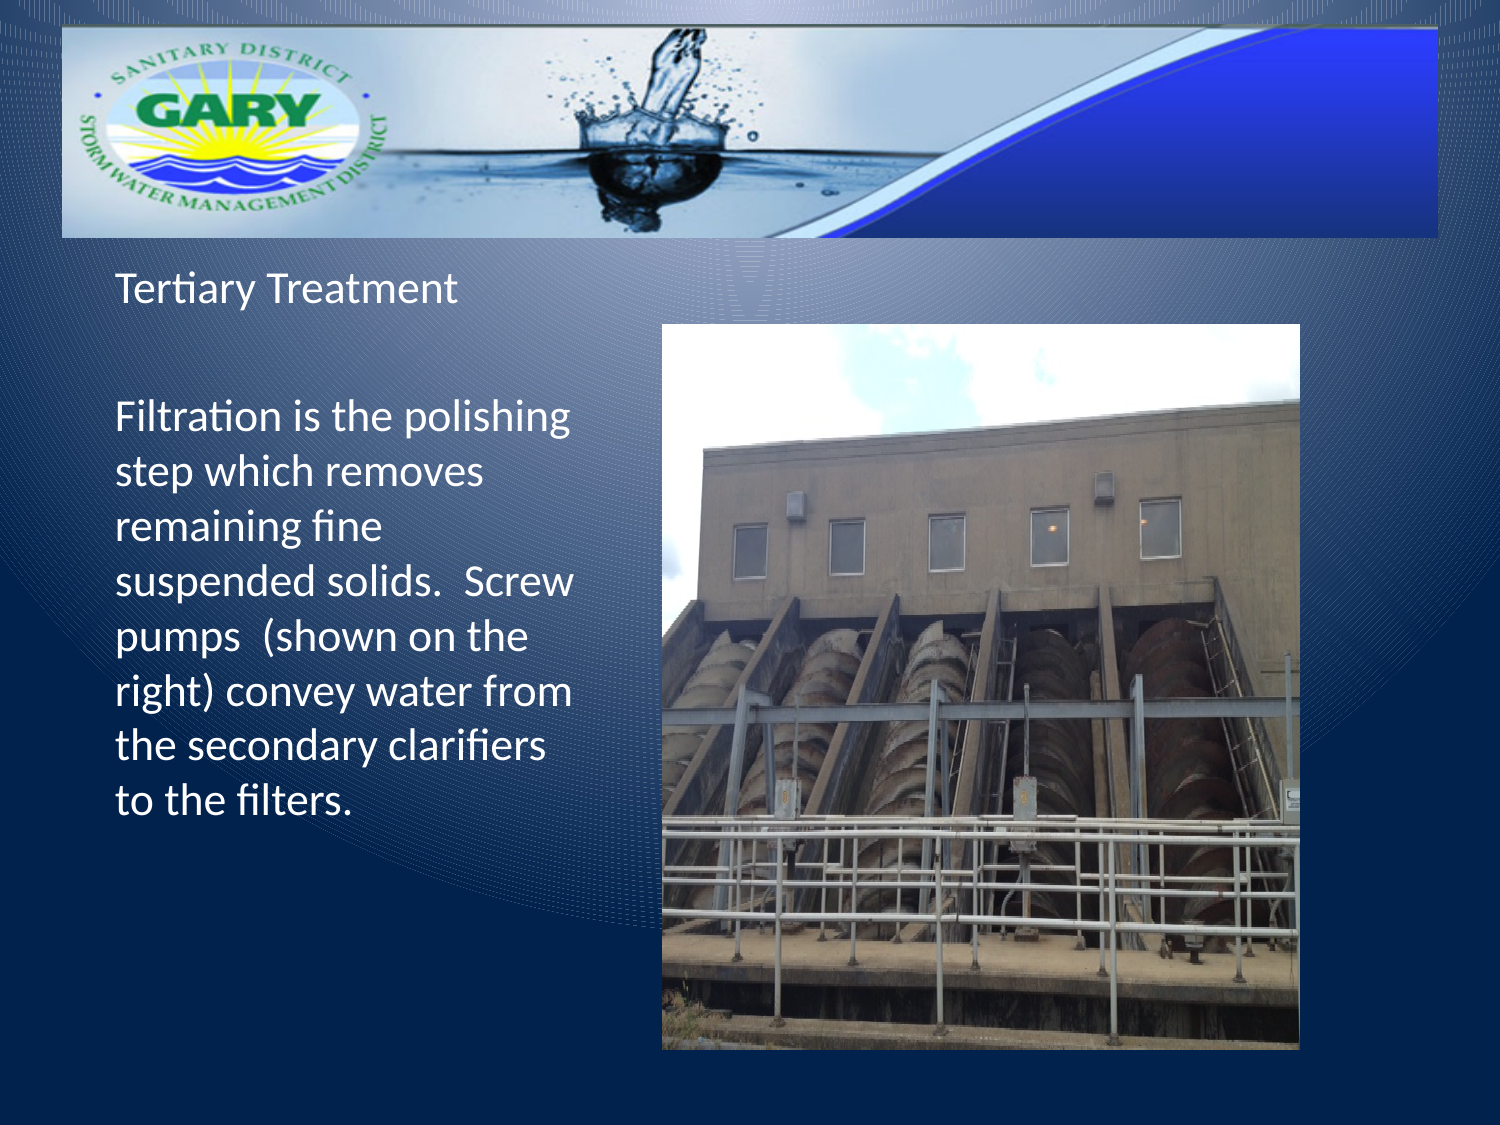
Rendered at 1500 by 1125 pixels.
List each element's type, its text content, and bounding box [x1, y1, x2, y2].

picture [62, 24, 1438, 238]
list Tertiary Treatment Filtration is the polishing step which removes remaining fine suspended solids. Screw pumps (shown on the right) convey water from the secondary clarifiers to the filters. [99, 249, 594, 1125]
list [586, 44, 1425, 1005]
picture [662, 324, 1301, 1051]
